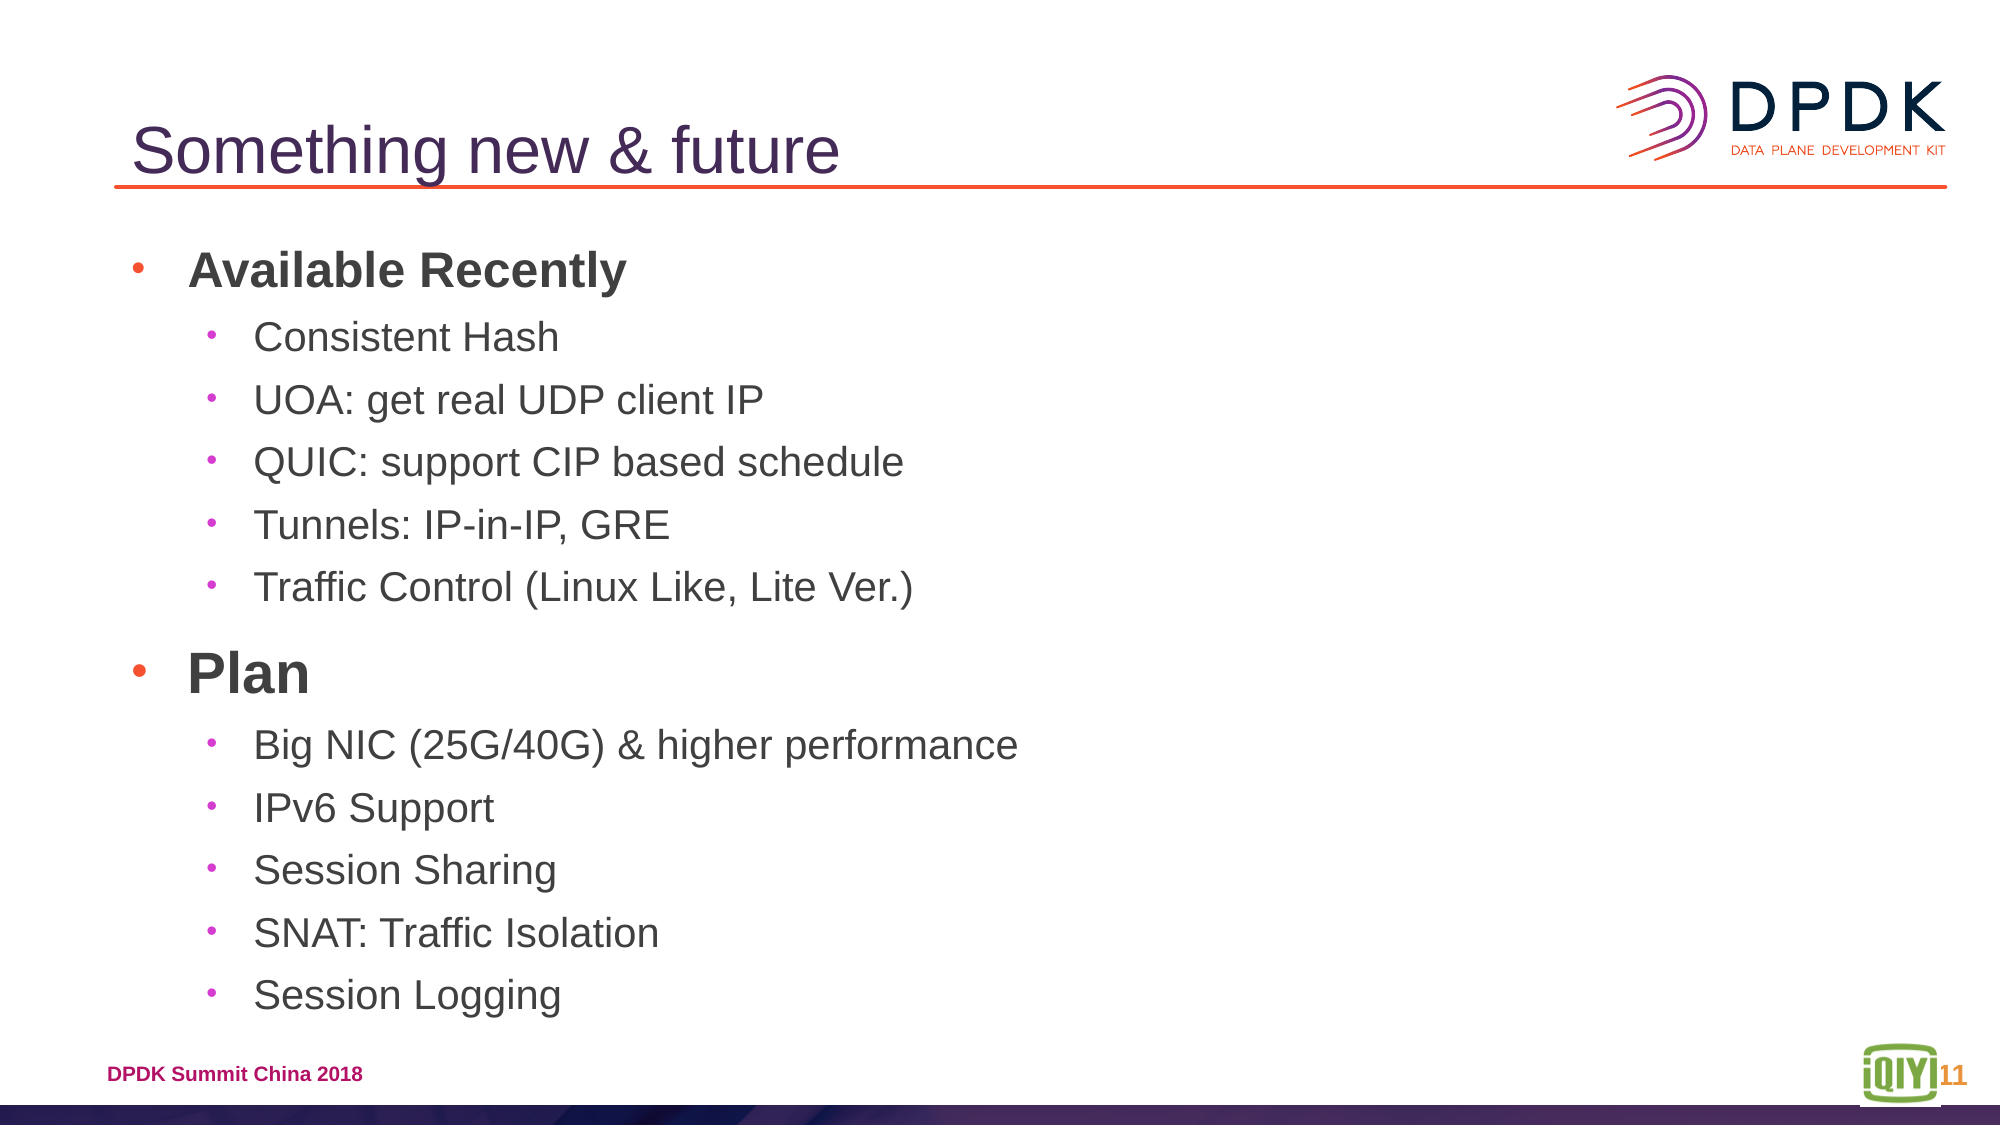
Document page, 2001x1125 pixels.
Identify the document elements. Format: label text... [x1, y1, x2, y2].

title Something new & future [116, 88, 1413, 205]
picture [1616, 75, 1946, 161]
picture [0, 1039, 2000, 1125]
list Available Recently Consistent Hash UOA: get real UDP client IP QUIC: support CIP based schedule Tunnels: IP-in-IP, GRE Traffic Control (Linux Like, Lite Ver.) Plan Big NIC (25G/40G) & higher performance IPv6 Support Session Sharing SNAT: Traffic Isolation Session Logging [116, 229, 1689, 1036]
footer DPDK Summit China 2018 [92, 1048, 726, 1099]
